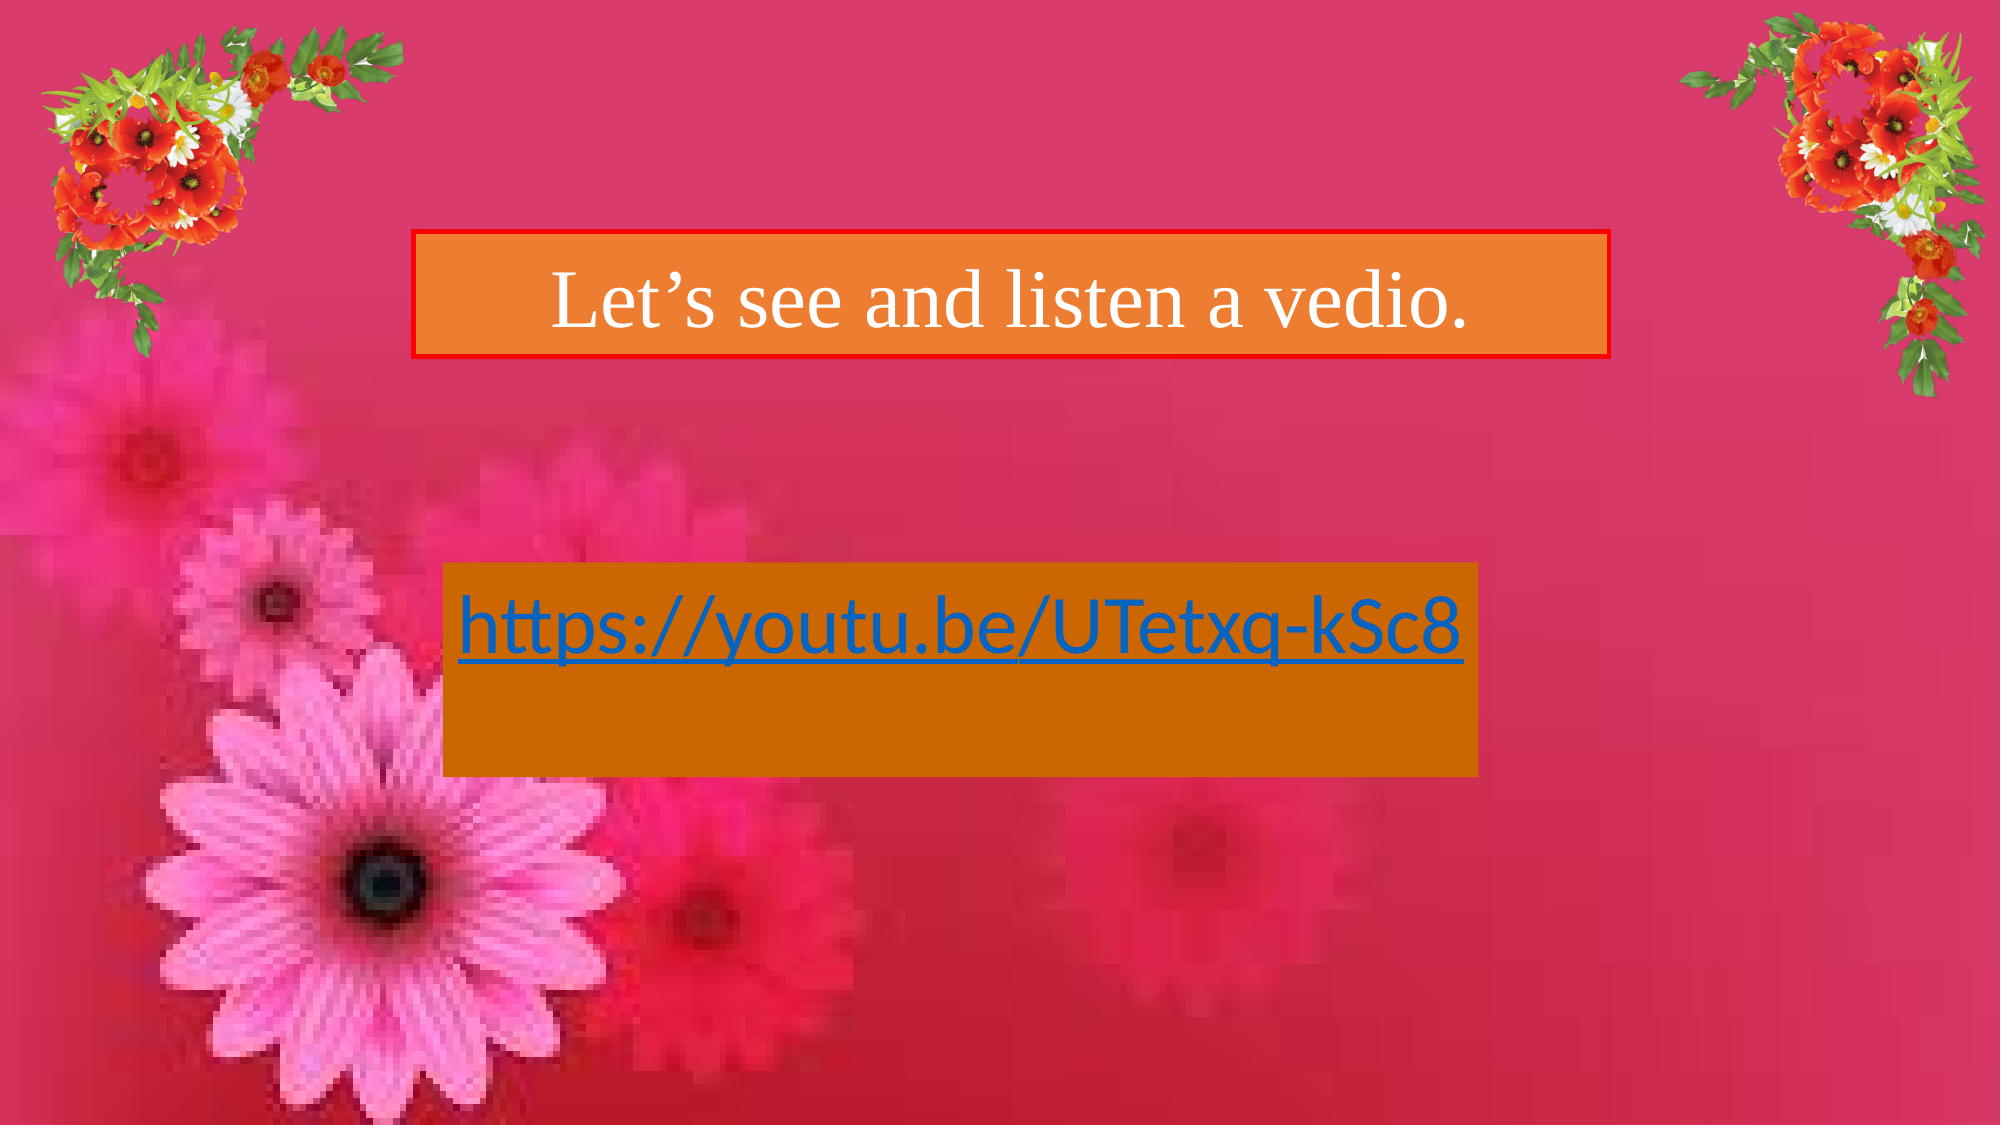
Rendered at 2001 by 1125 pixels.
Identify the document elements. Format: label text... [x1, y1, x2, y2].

text_box Let’s see and listen a vedio. [412, 231, 1610, 358]
picture [0, 0, 2001, 1125]
text_box https://youtu.be/UTetxq-kSc8 [442, 562, 1479, 778]
